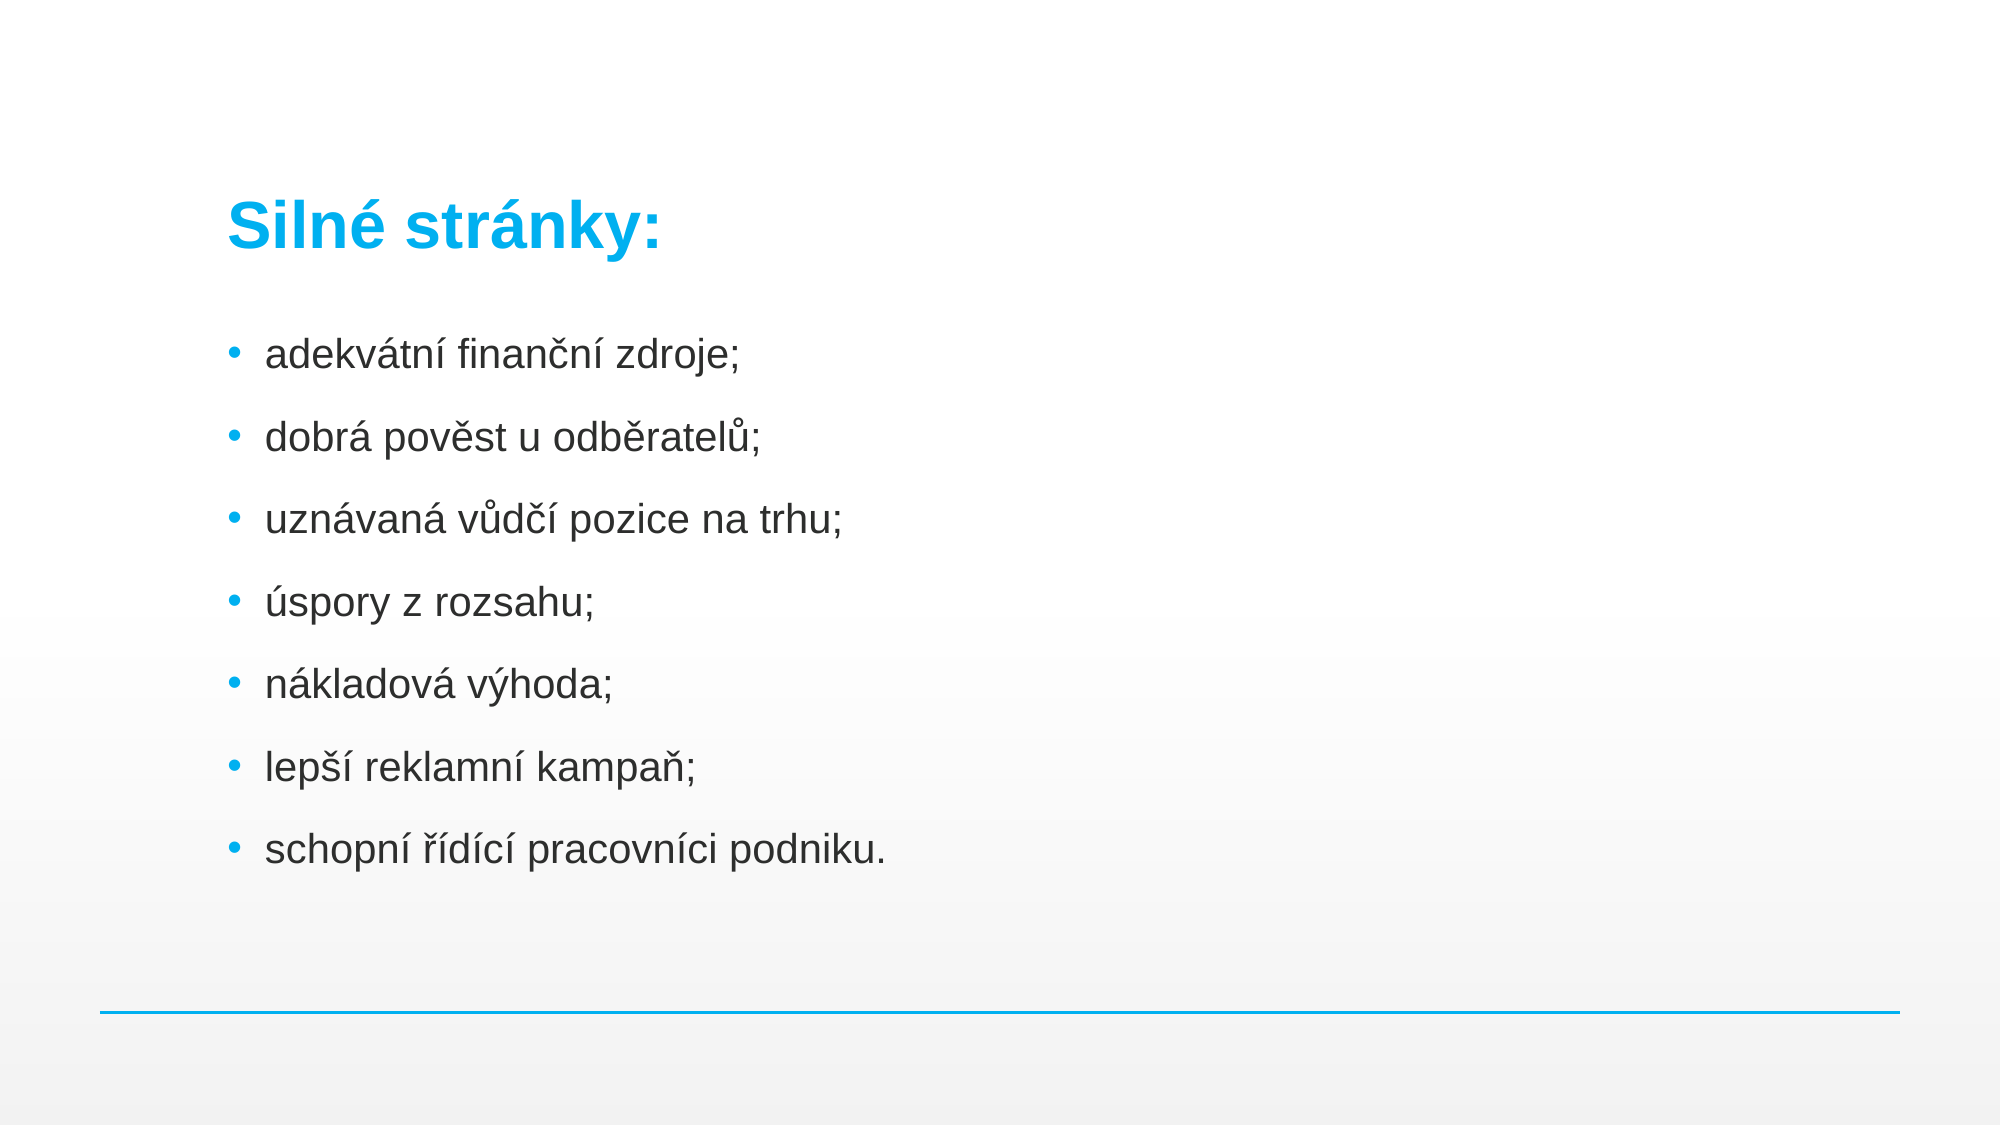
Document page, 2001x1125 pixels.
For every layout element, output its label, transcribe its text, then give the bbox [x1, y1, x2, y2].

list adekvátní finanční zdroje; dobrá pověst u odběratelů; uznávaná vůdčí pozice na trhu; úspory z rozsahu; nákladová výhoda; lepší reklamní kampaň; schopní řídící pracovníci podniku. [212, 324, 1788, 950]
title Silné stránky: [212, 82, 1788, 271]
